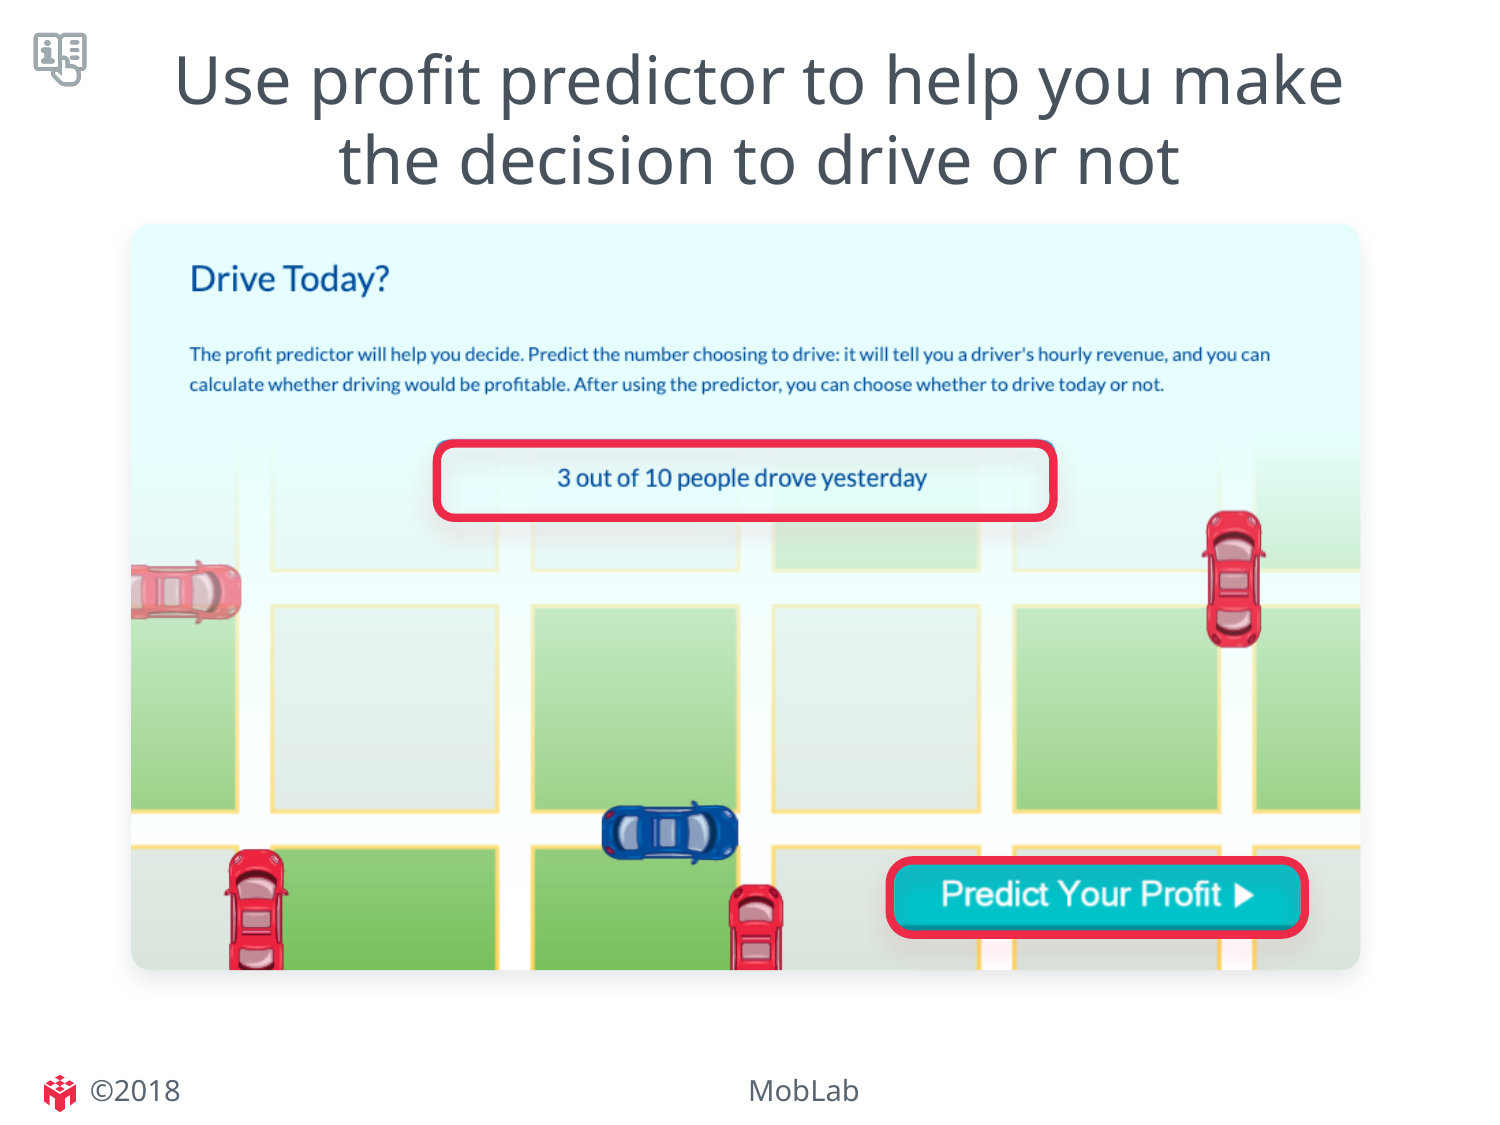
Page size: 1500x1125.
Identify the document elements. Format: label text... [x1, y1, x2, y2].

slide_number ©2018 [75, 1065, 450, 1125]
footer MobLab [494, 1065, 1114, 1125]
picture [30, 29, 90, 90]
title Use profit predictor to help you make the decision to drive or not [103, 29, 1417, 118]
picture [130, 223, 1361, 971]
